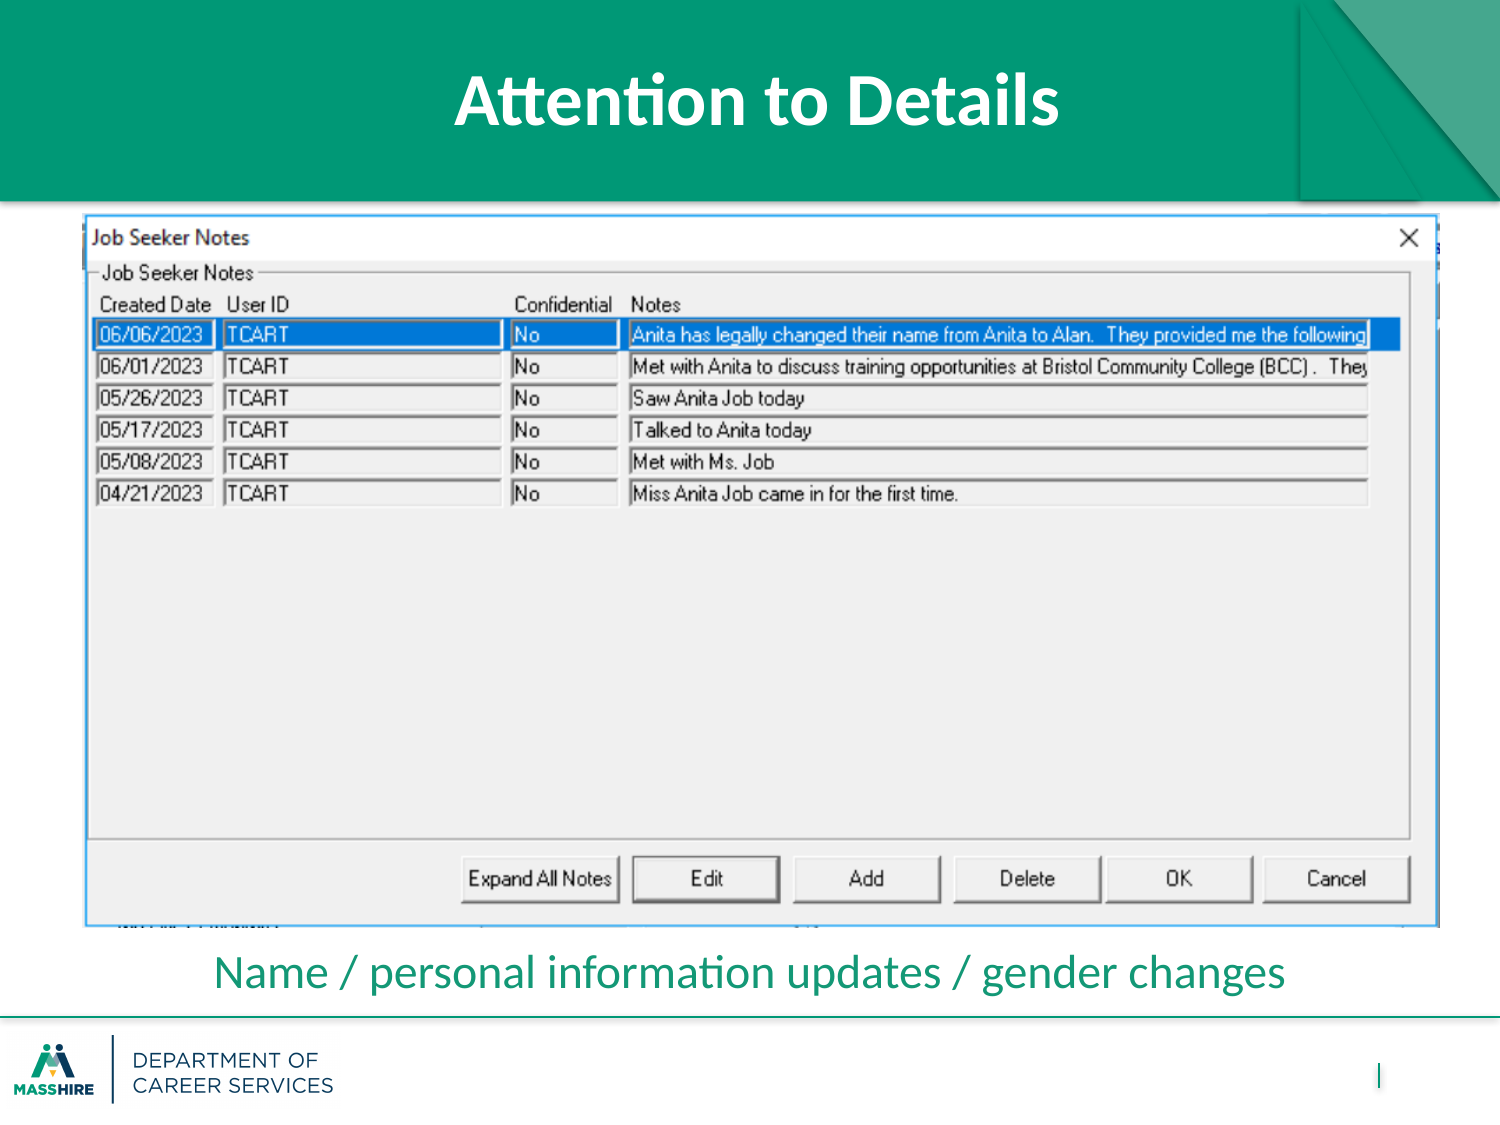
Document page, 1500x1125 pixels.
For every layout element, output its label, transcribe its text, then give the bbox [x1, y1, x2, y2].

title Attention to Details [75, 22, 1441, 180]
picture [6, 1031, 341, 1109]
list Name / personal information updates / gender changes [75, 939, 1425, 1007]
picture [81, 213, 1440, 929]
